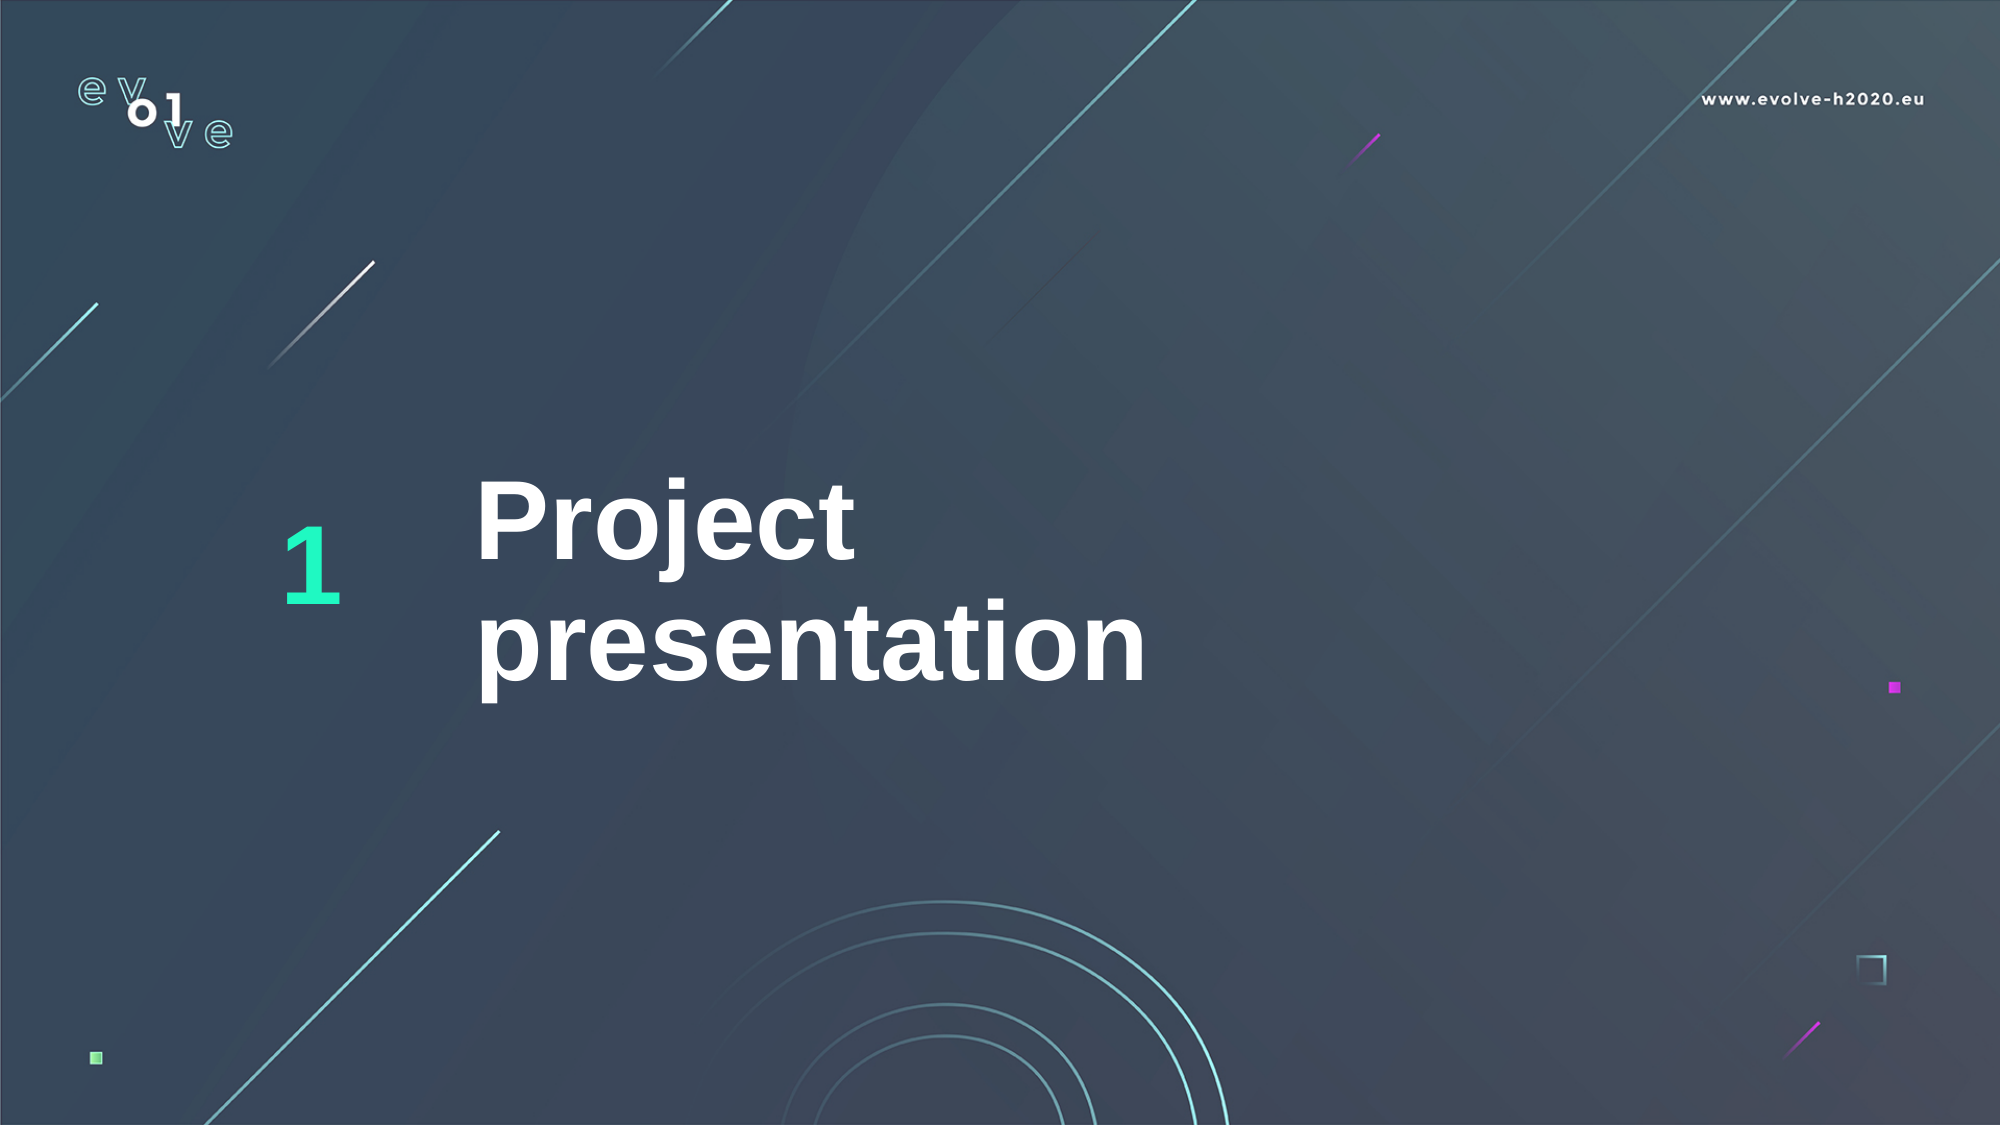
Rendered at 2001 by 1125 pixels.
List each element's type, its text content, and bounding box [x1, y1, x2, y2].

list Project presentation [459, 454, 1271, 672]
list 1 [265, 506, 459, 659]
